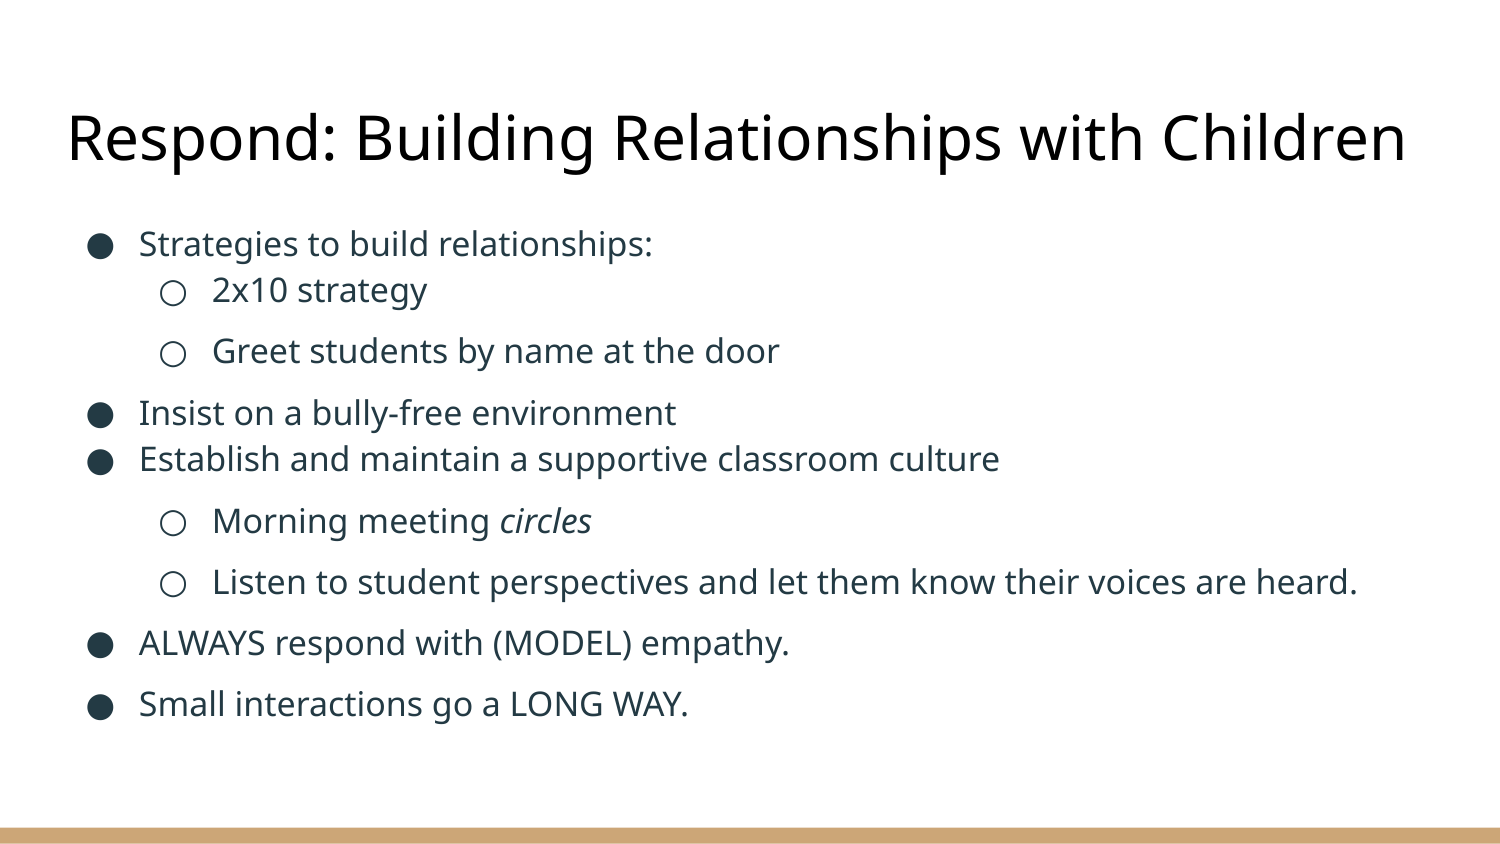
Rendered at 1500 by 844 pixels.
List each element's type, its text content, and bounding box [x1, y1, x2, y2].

list Strategies to build relationships: 2x10 strategy Greet students by name at the door Insist on a bully-free environment Establish and maintain a supportive classroom culture Morning meeting circles Listen to student perspectives and let them know their voices are heard. ALWAYS respond with (MODEL) empathy. Small interactions go a LONG WAY. [51, 200, 1449, 752]
title Respond: Building Relationships with Children [51, 51, 1449, 189]
